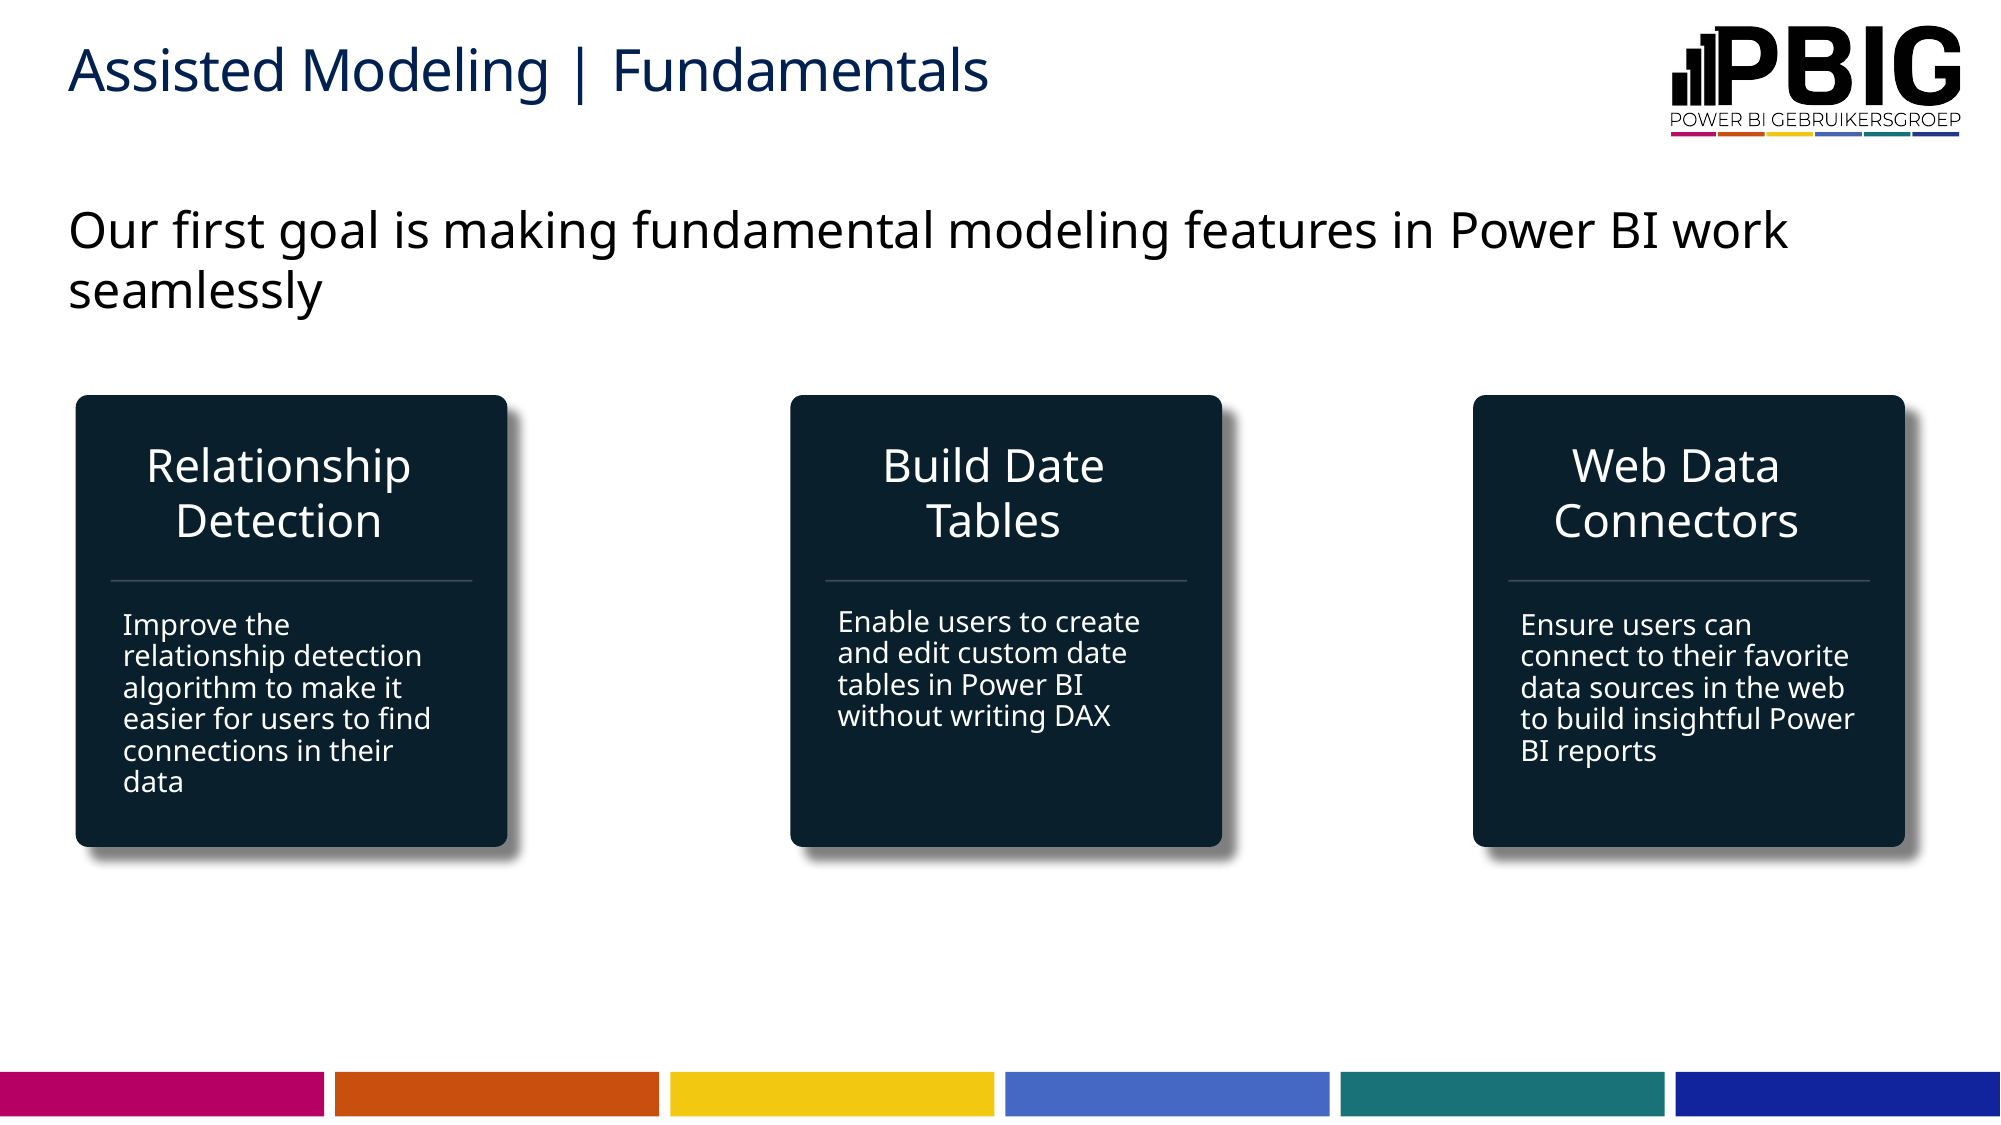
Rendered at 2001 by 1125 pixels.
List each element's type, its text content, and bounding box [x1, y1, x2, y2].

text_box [777, 395, 1223, 847]
text_box Assisted Modeling | Fundamentals [68, 32, 1654, 103]
text_box Our first goal is making fundamental modeling features in Power BI work seamlessly [53, 191, 1961, 327]
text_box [62, 395, 508, 847]
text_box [1460, 395, 1905, 847]
picture [1669, 10, 1964, 142]
